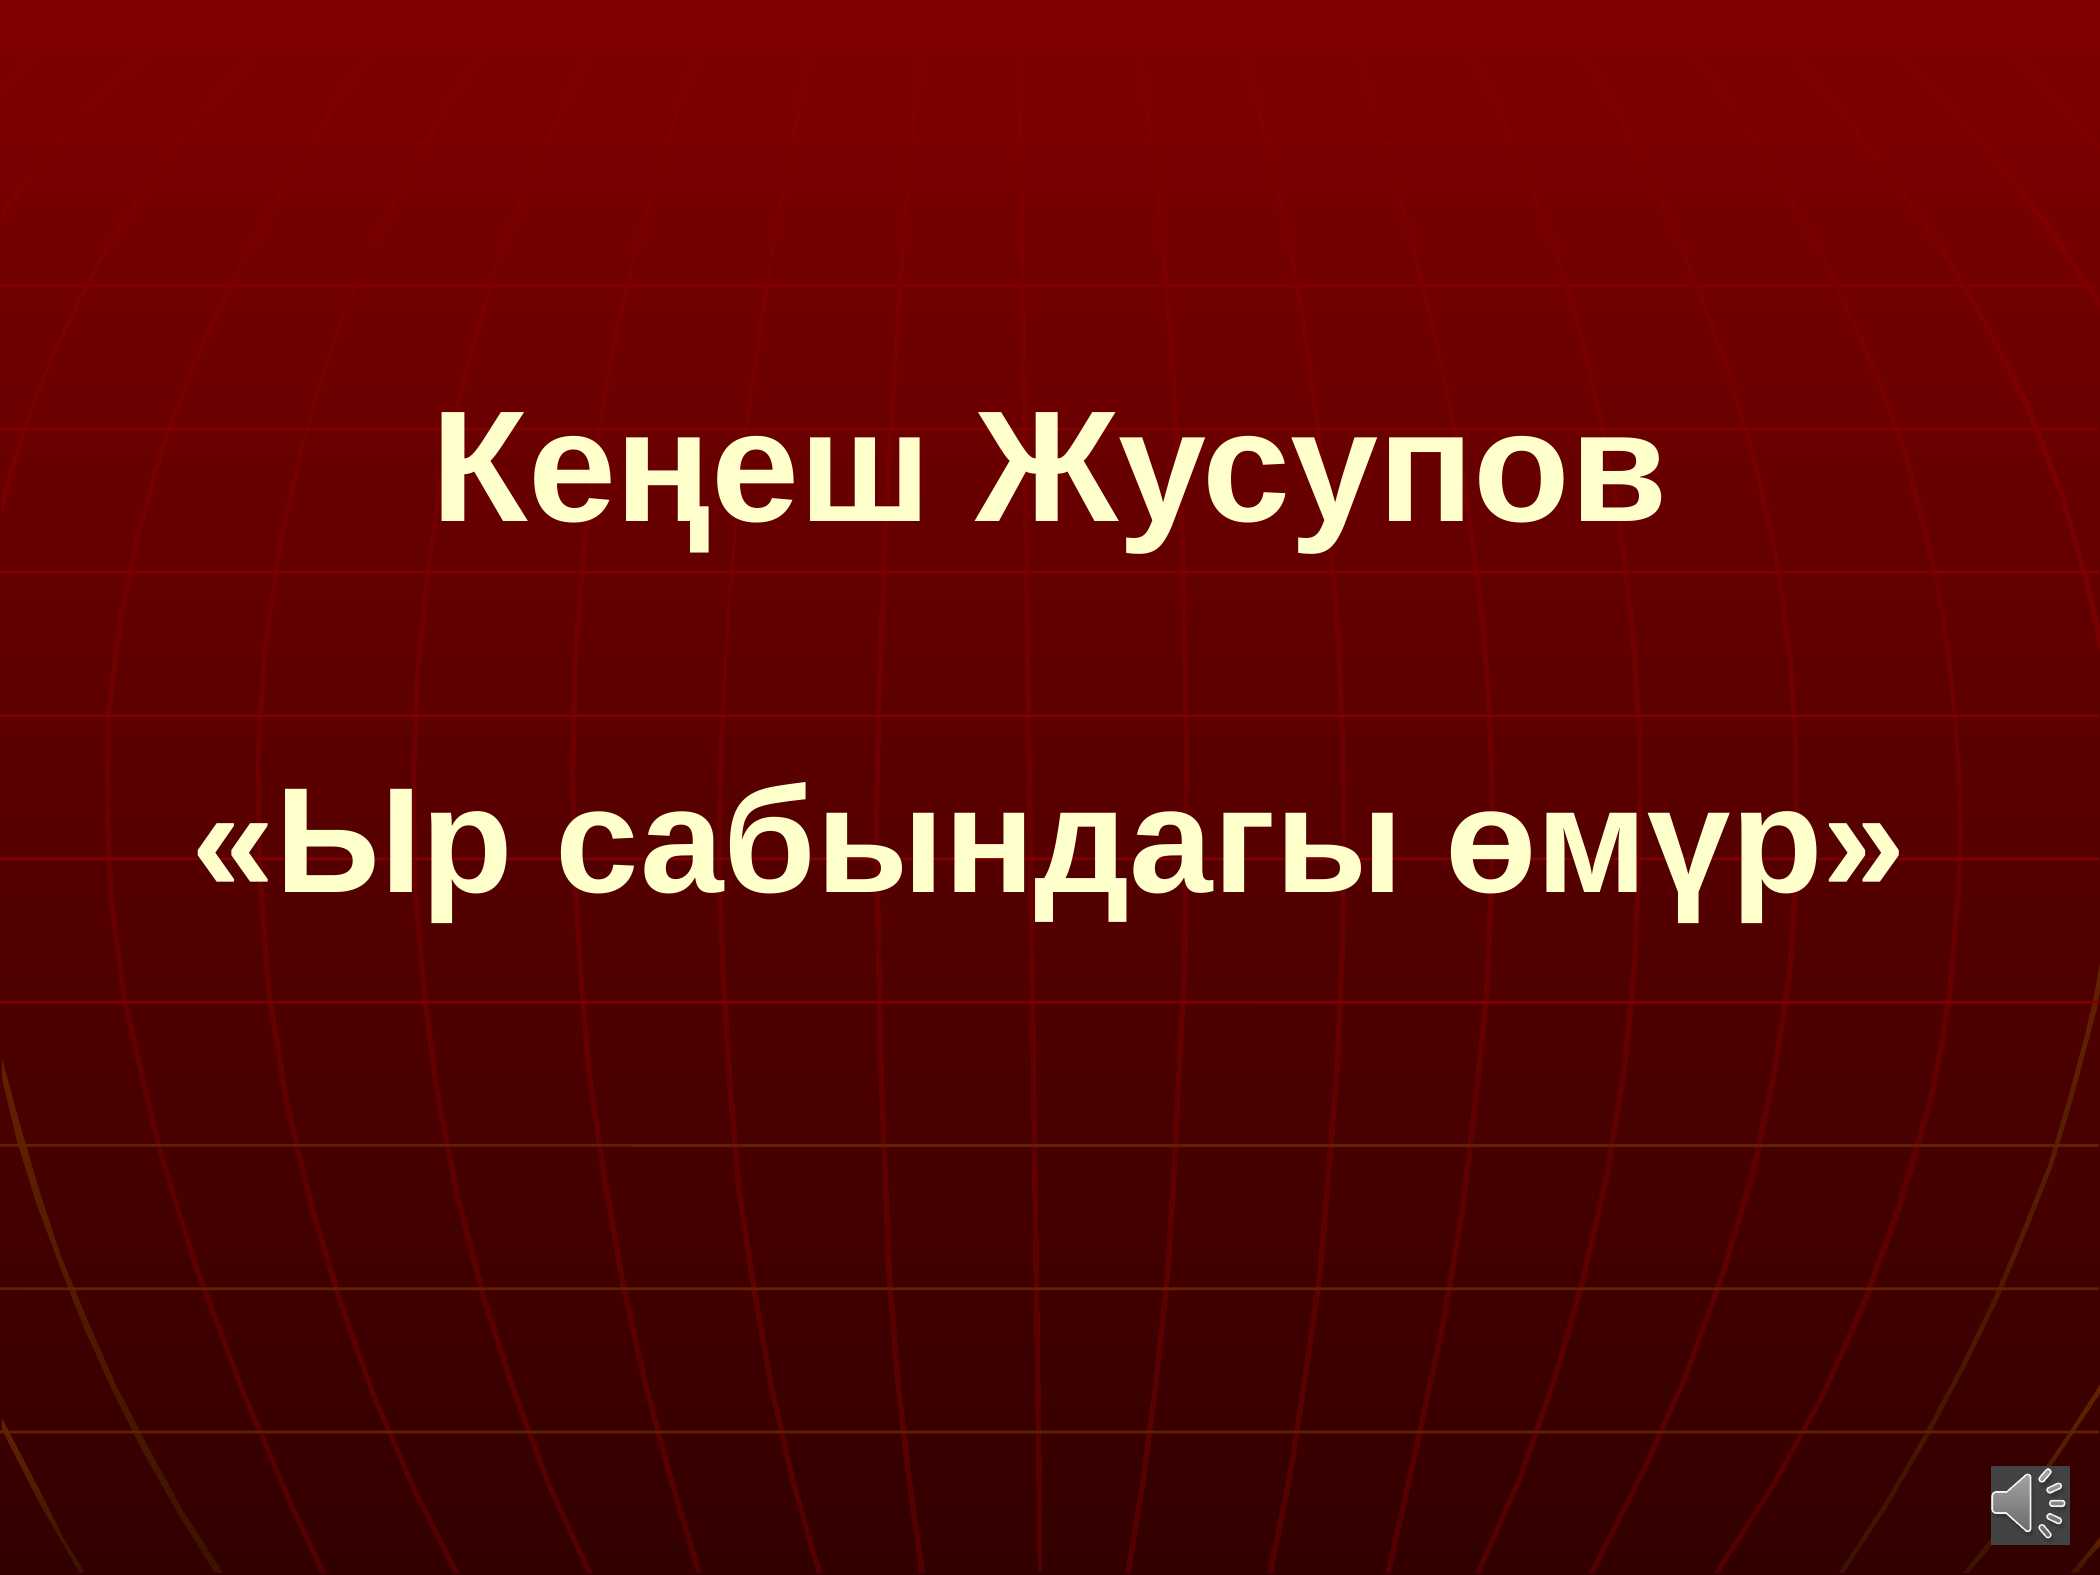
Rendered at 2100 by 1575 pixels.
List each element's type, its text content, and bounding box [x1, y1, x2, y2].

title Кеңеш Жусупов «Ыр сабындагы өмүр» [157, 38, 1943, 1314]
picture [1990, 1465, 2071, 1546]
